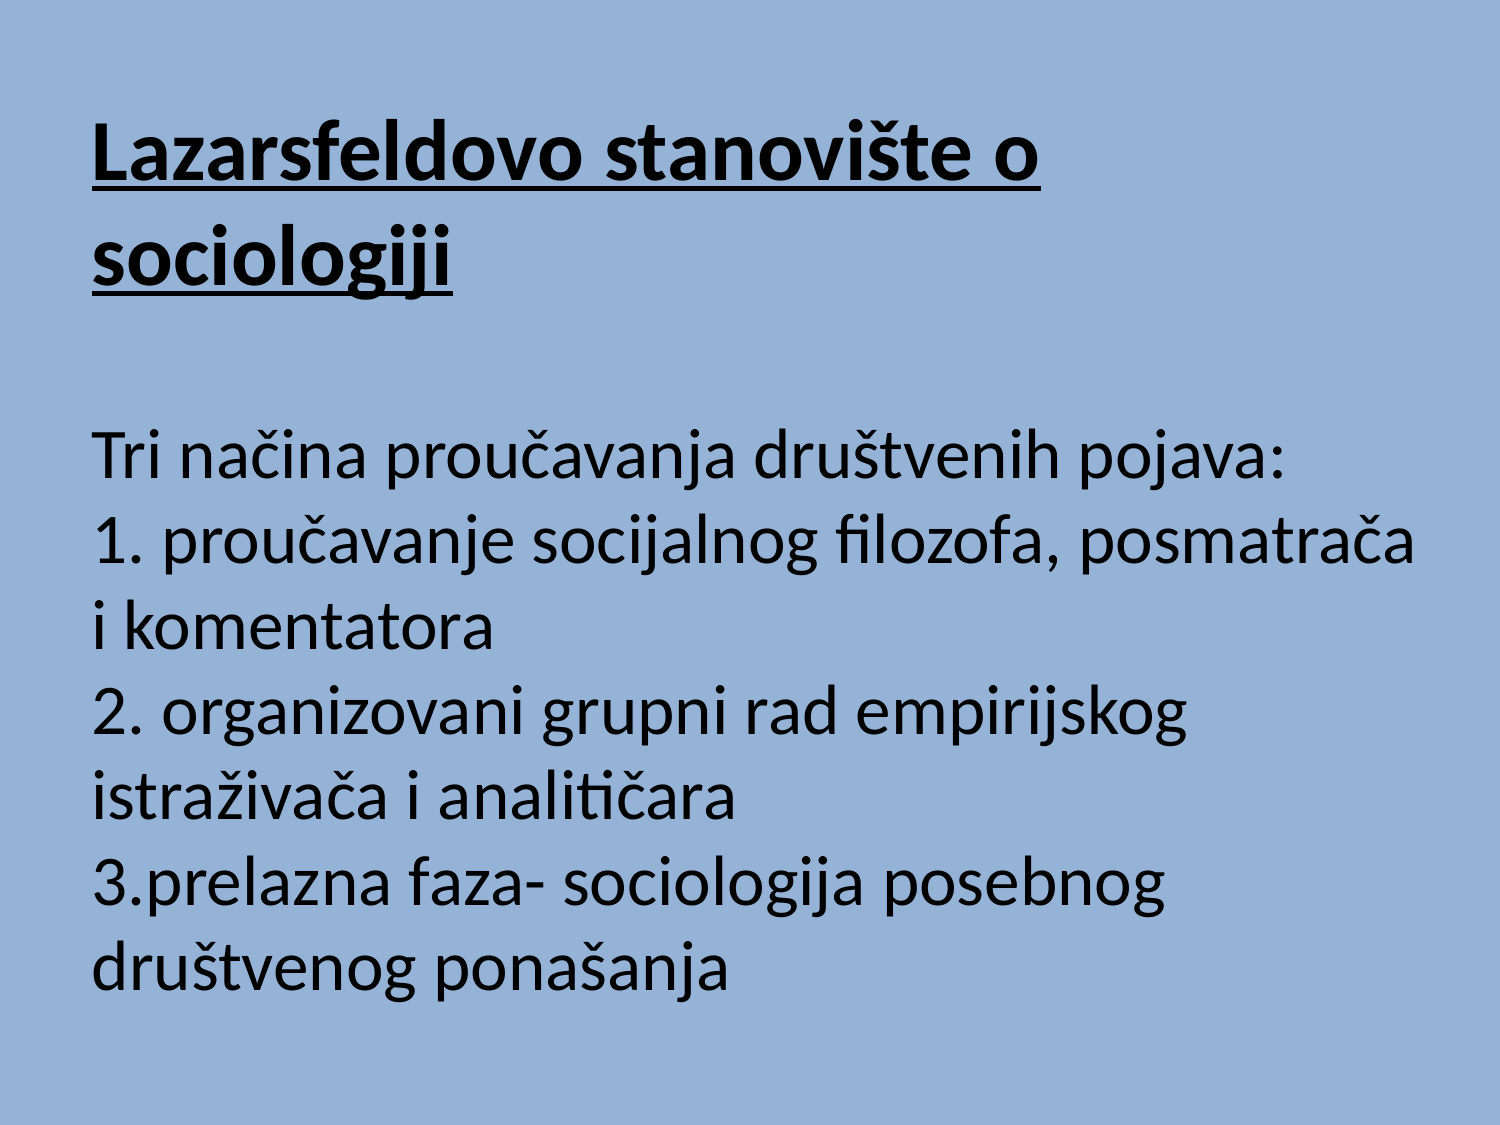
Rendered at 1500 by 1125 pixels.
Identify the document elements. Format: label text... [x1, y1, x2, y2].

title Lazarsfeldovo stanovište o sociologiji Tri načina proučavanja društvenih pojava: 1. proučavanje socijalnog filozofa, posmatrača i komentatora 2. organizovani grupni rad empirijskog istraživača i analitičara 3.prelazna faza- sociologija posebnog društvenog ponašanja [76, 82, 1437, 1120]
